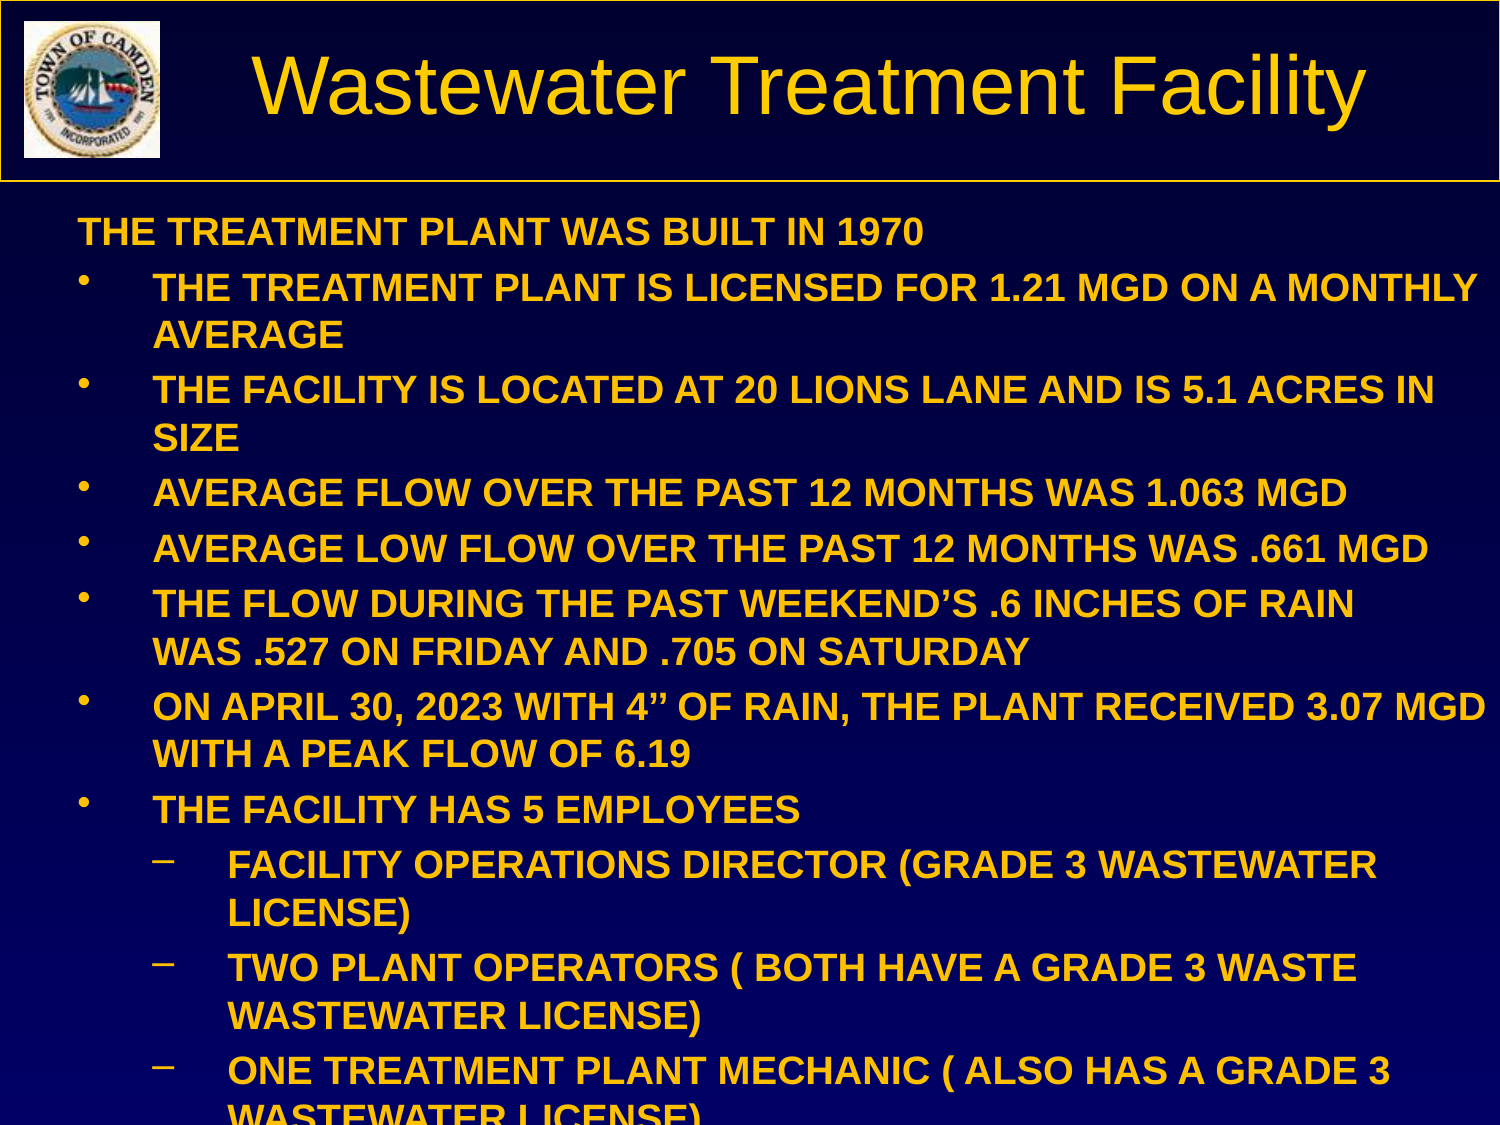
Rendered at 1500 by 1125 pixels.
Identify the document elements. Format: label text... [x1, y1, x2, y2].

text_box The treatment plant was built in 1970 The treatment plant is licensed for 1.21 MGD on a monthly average The facility is located at 20 lions lane and is 5.1 acres in size Average flow over the past 12 months was 1.063 MGD Average low flow over the past 12 months was .661 MGD The flow during the past weekend’s .6 inches of rain was .527 on Friday and .705 on Saturday On April 30, 2023 with 4’’ of rain, the plant received 3.07 MGD with a peak flow of 6.19 The facility has 5 employees Facility operations director (grade 3 wastewater license) Two plant operators ( both have a grade 3 waste wastewater license) One treatment plant mechanic ( also has a grade 3 wastewater license) One centrifuge/assistant mechanic [62, 198, 1500, 1125]
text_box [0, 0, 1500, 182]
picture [24, 21, 160, 158]
